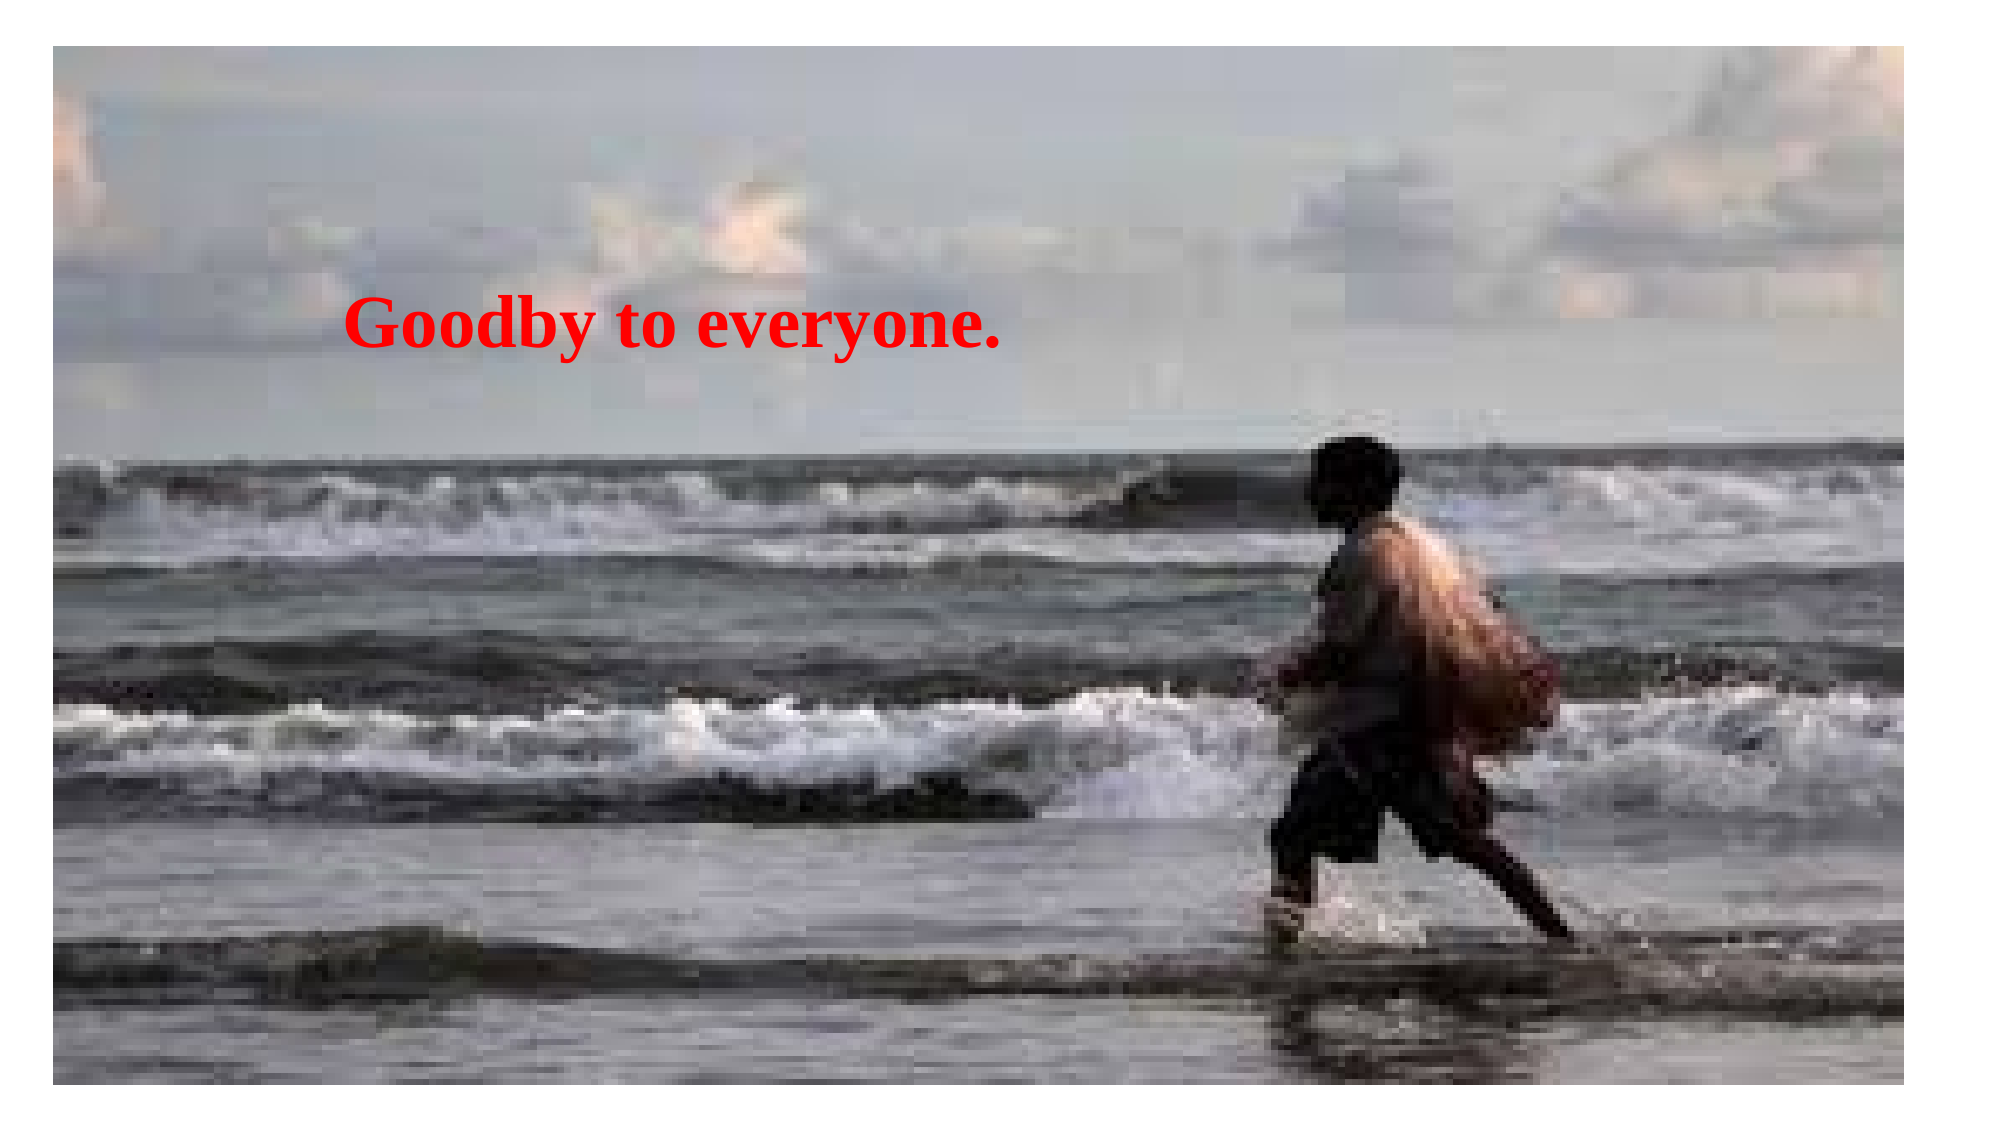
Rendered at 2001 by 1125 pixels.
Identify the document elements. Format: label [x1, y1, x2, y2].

picture [52, 46, 1904, 1085]
